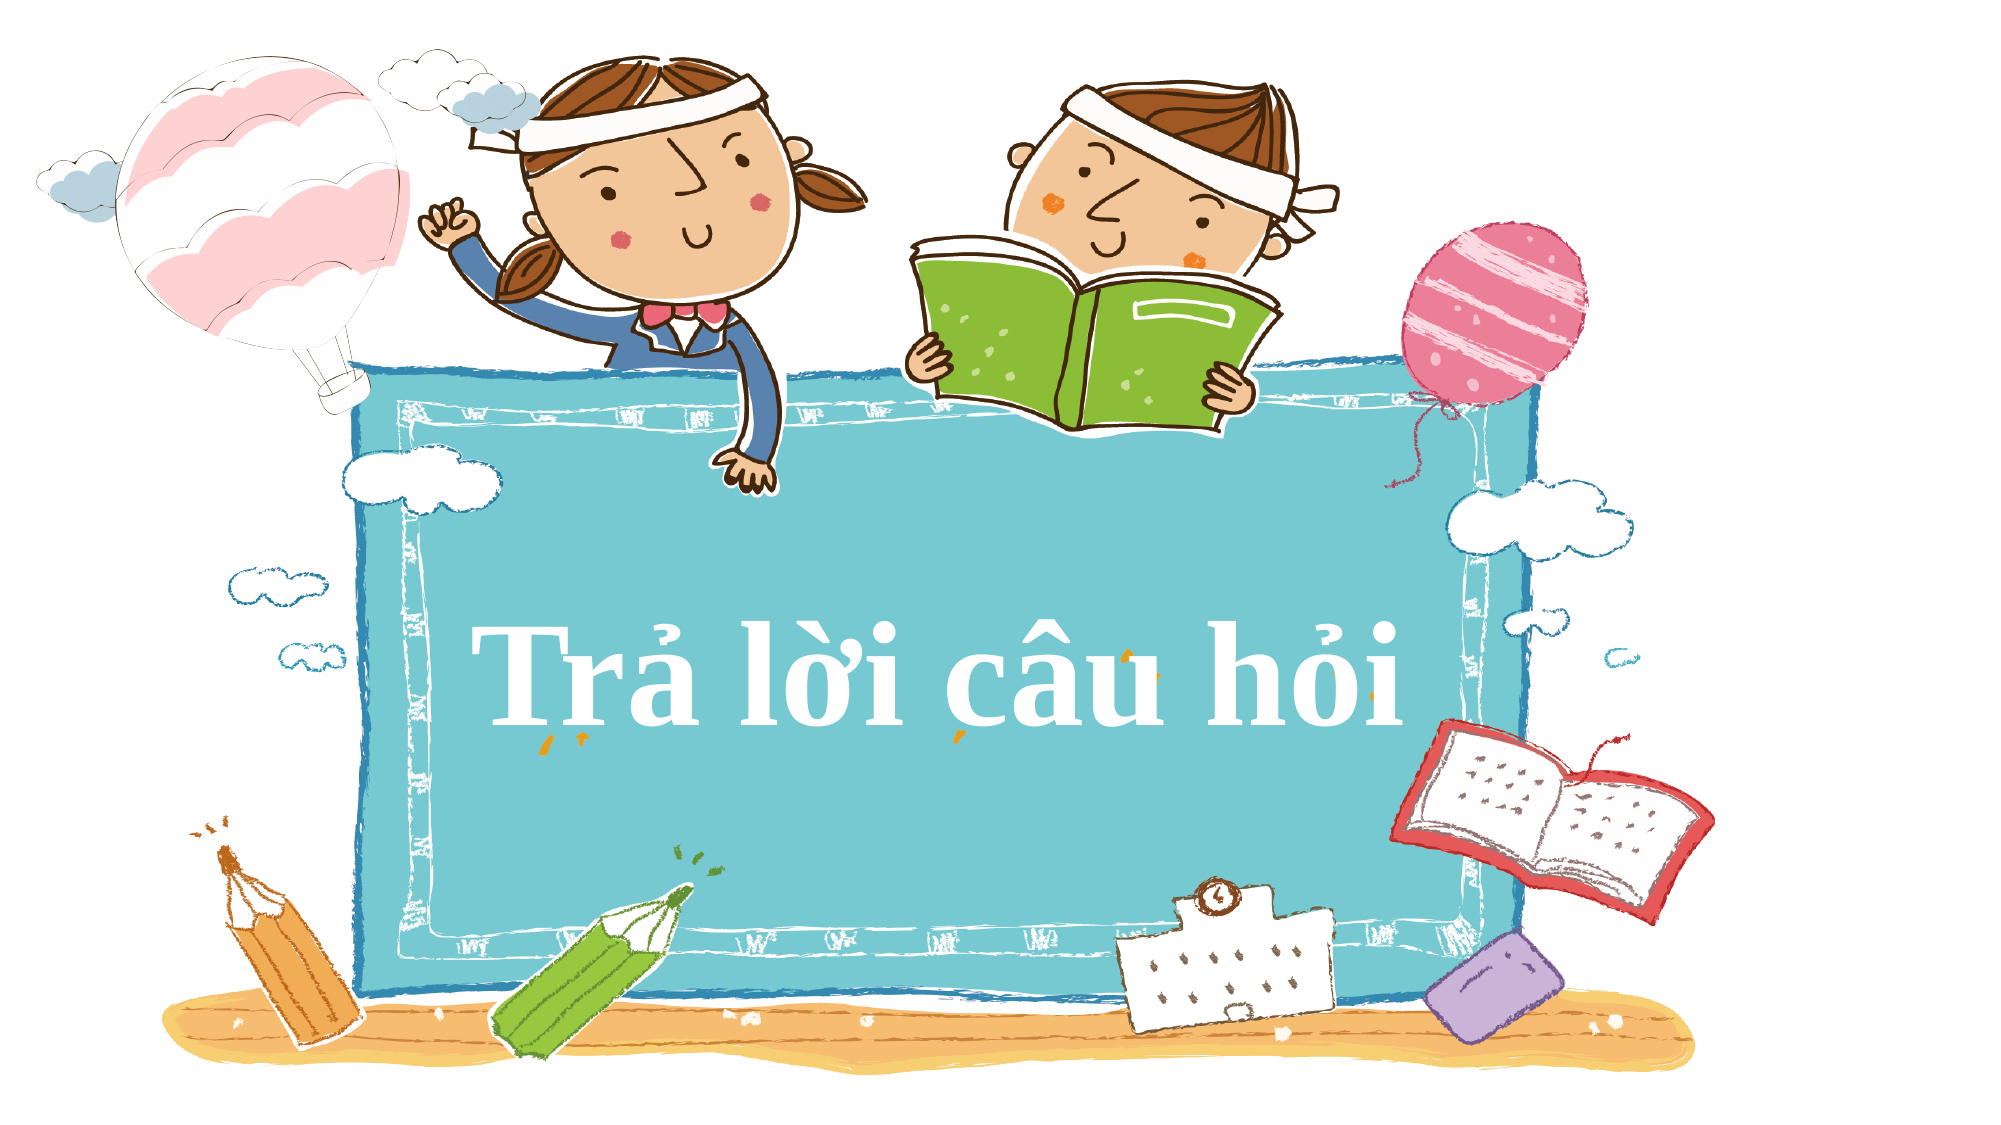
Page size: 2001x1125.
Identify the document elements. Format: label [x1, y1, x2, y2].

picture [36, 49, 1715, 1075]
